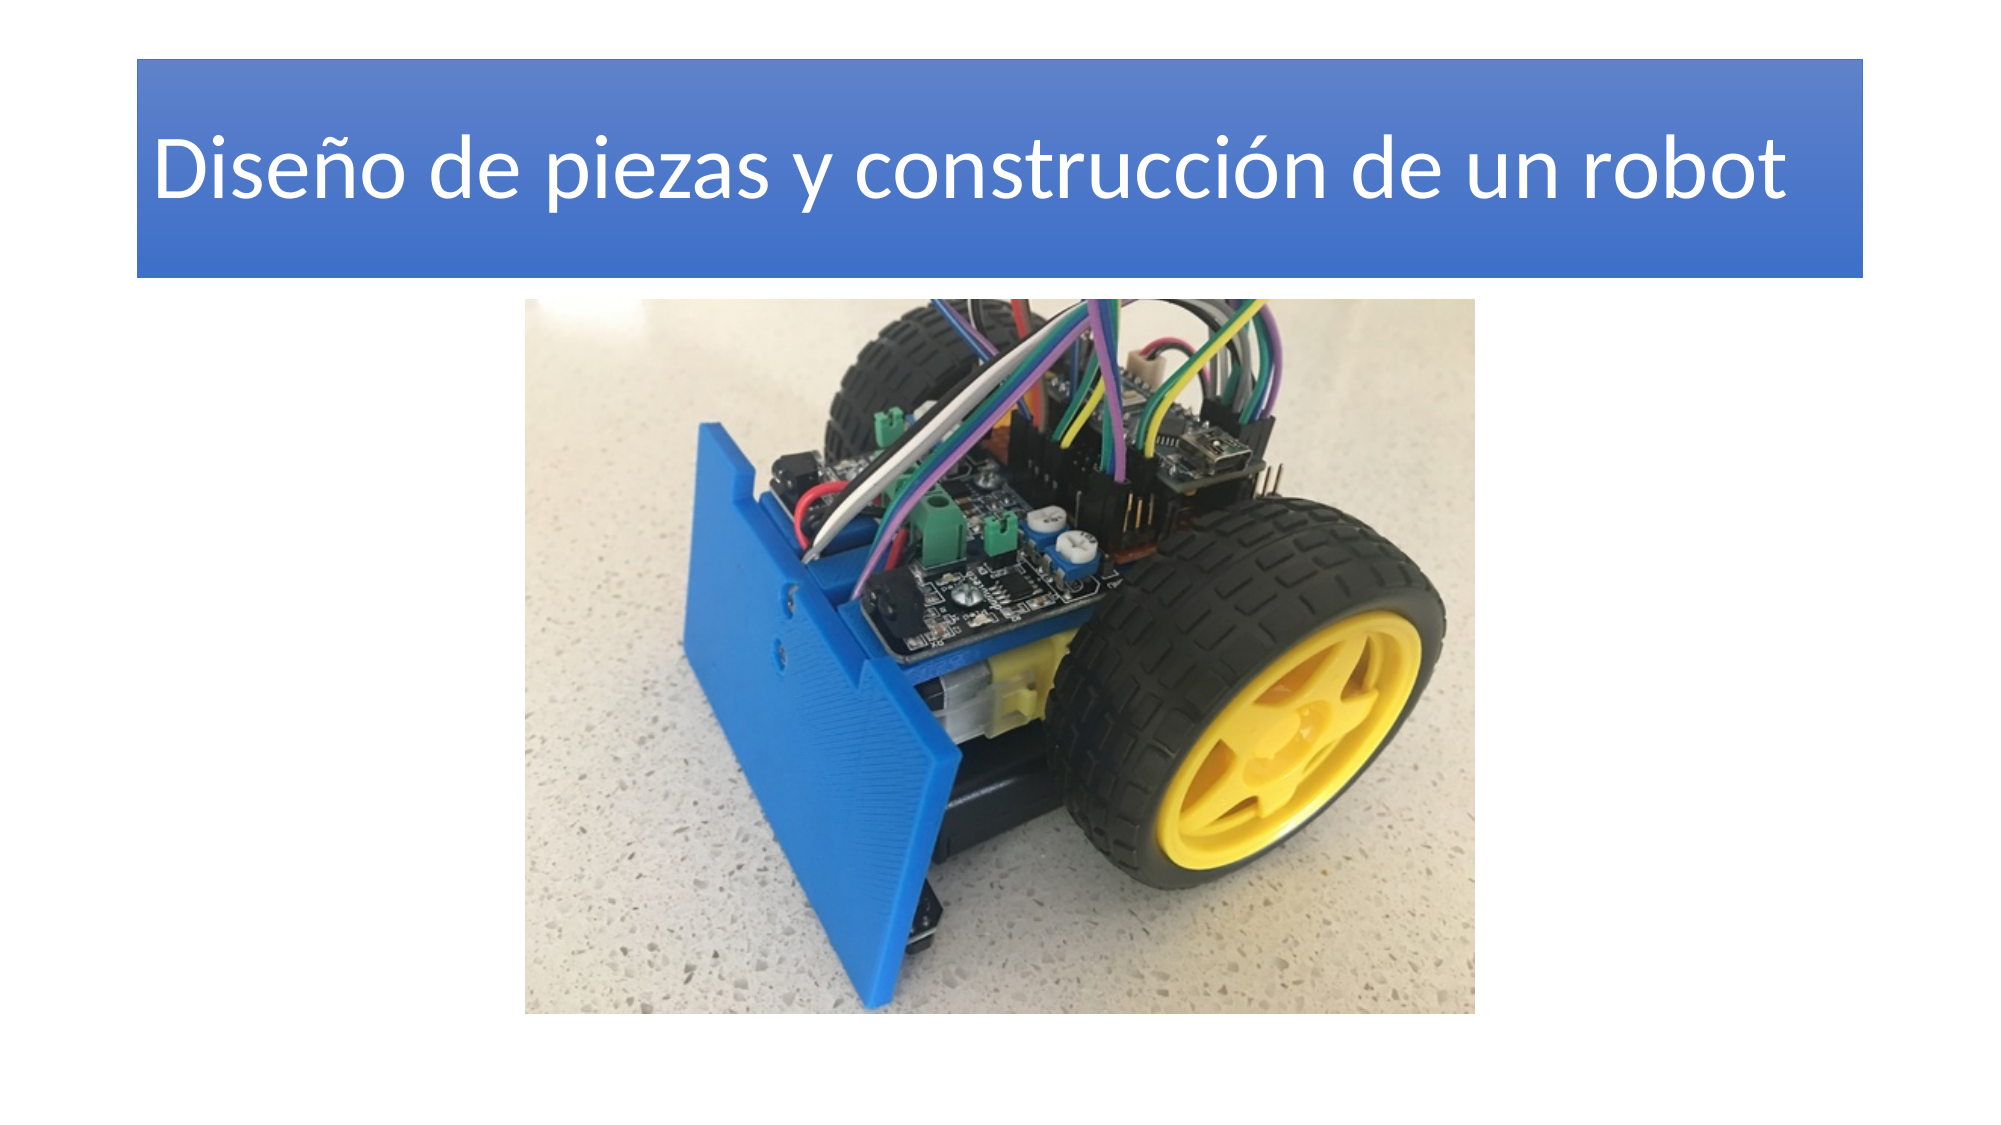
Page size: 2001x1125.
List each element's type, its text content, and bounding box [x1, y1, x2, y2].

title Diseño de piezas y construcción de un robot [137, 59, 1863, 278]
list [525, 299, 1475, 1014]
